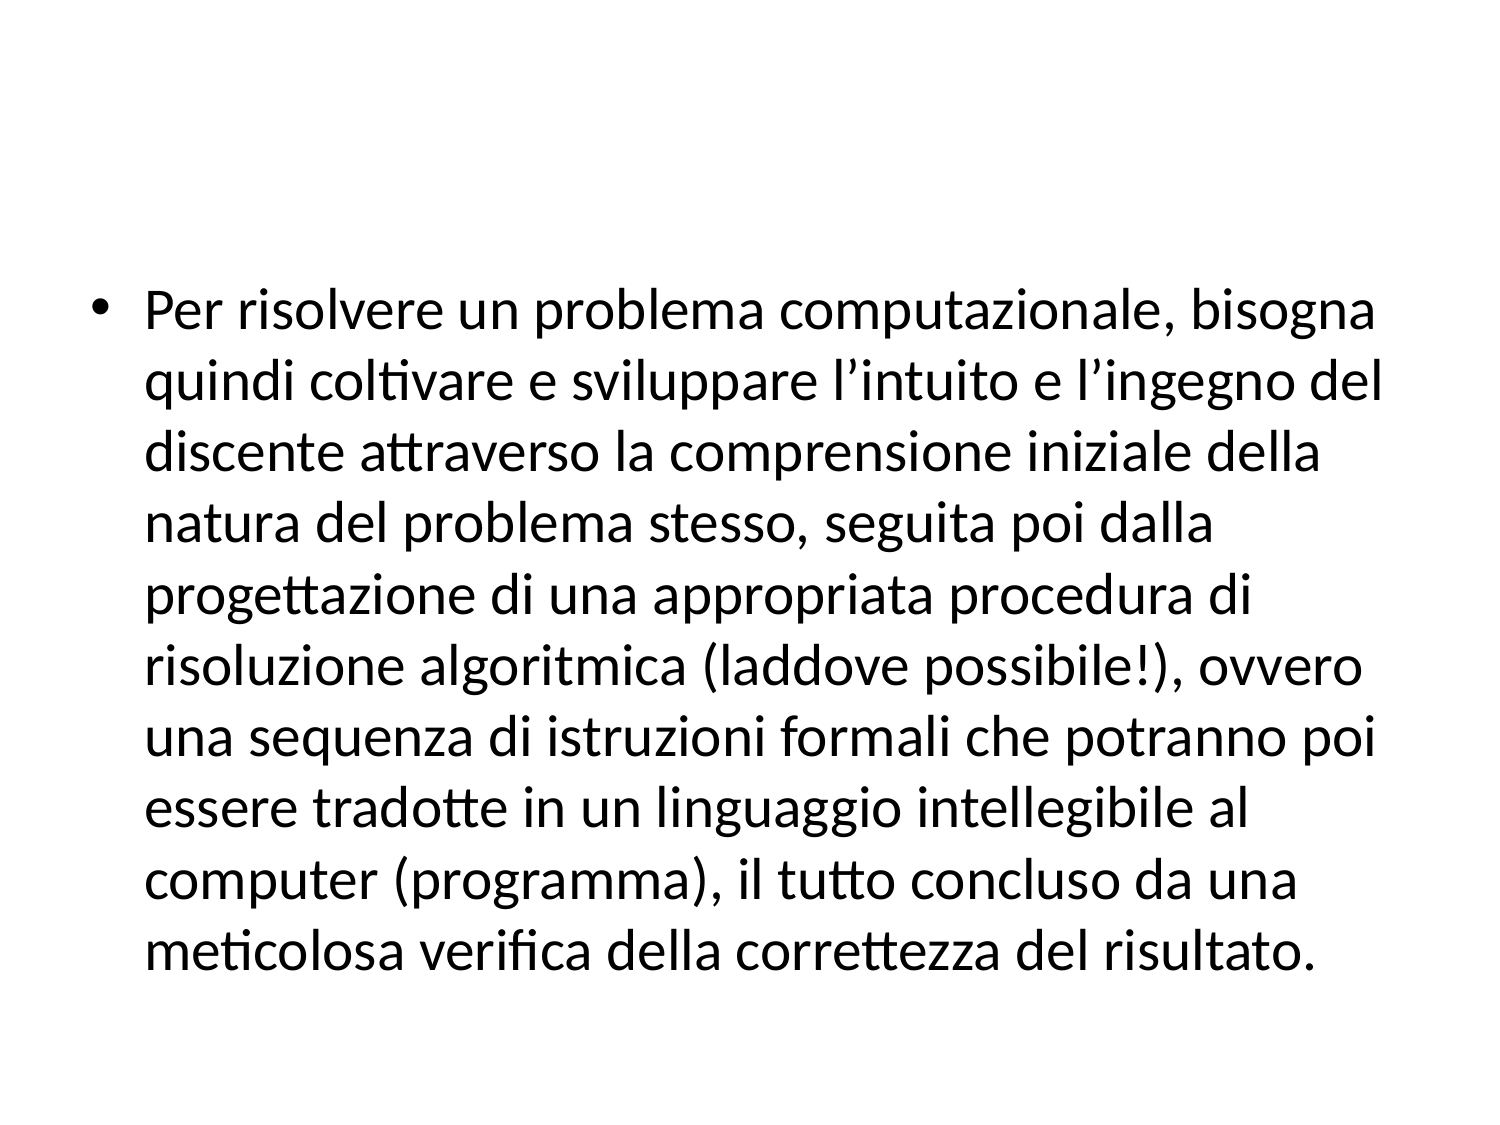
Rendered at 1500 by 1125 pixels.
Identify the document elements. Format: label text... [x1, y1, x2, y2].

list Per risolvere un problema computazionale, bisogna quindi coltivare e sviluppare l’intuito e l’ingegno del discente attraverso la comprensione iniziale della natura del problema stesso, seguita poi dalla progettazione di una appropriata procedura di risoluzione algoritmica (laddove possibile!), ovvero una sequenza di istruzioni formali che potranno poi essere tradotte in un linguaggio intellegibile al computer (programma), il tutto concluso da una meticolosa verifica della correttezza del risultato. [75, 262, 1425, 1005]
